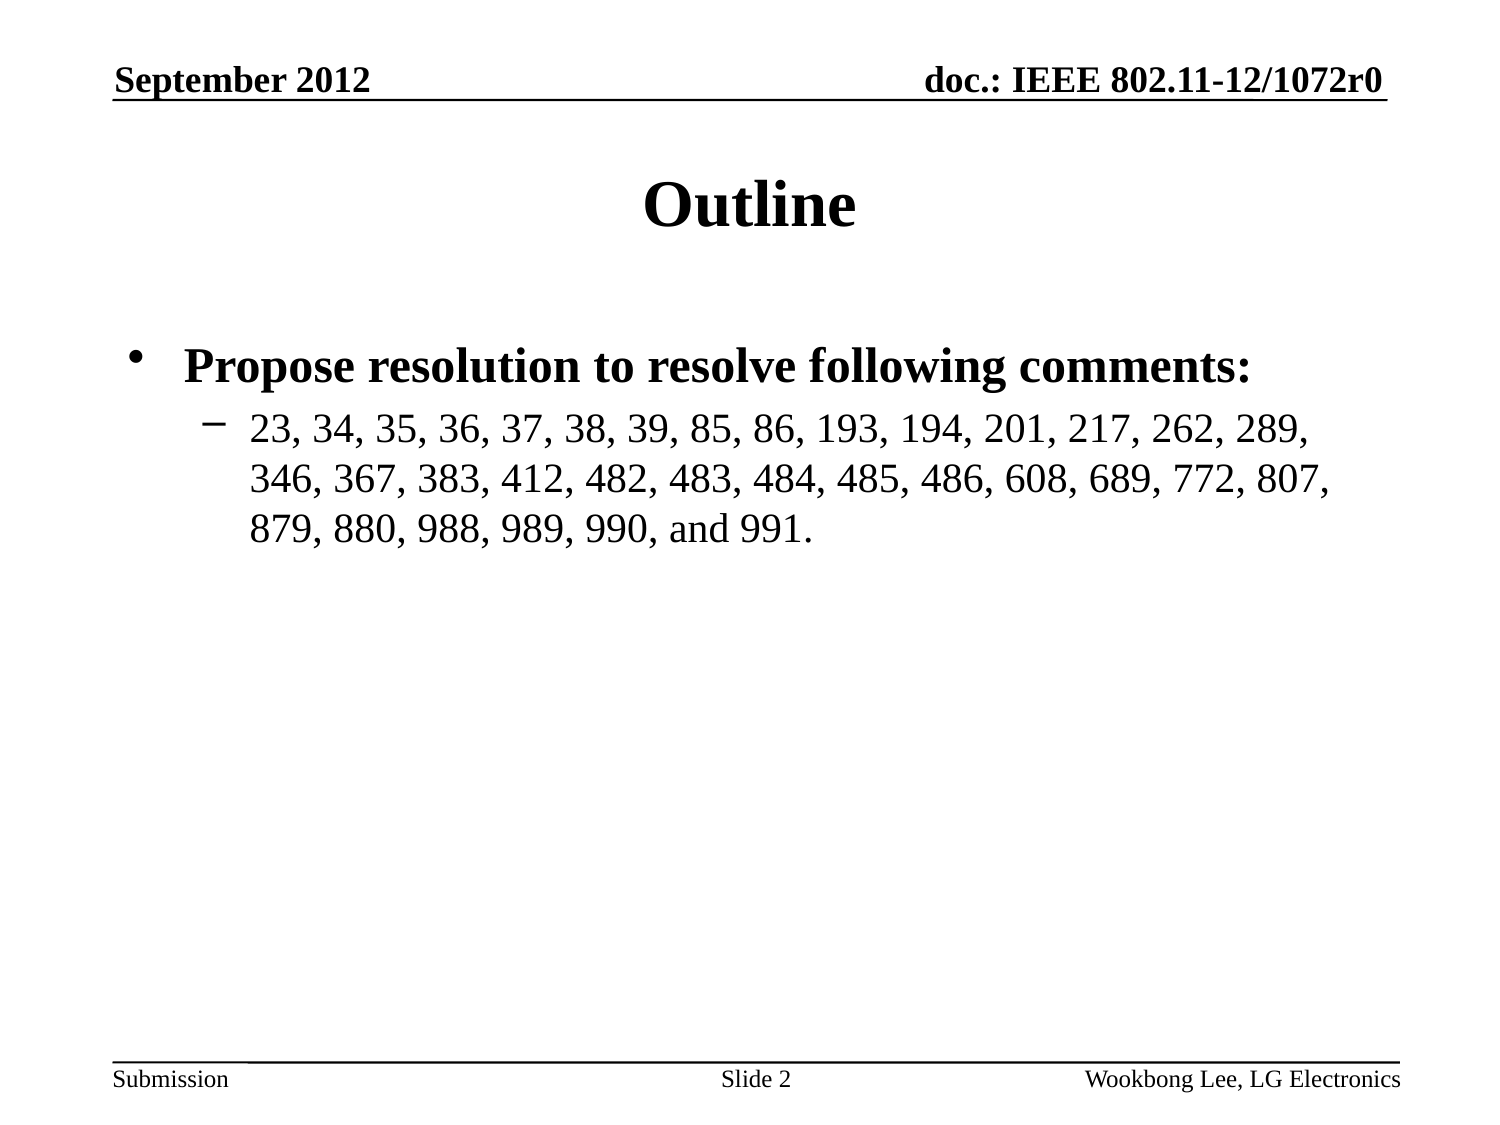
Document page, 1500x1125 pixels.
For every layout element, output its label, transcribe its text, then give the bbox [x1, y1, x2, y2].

slide_number Slide 2 [712, 1061, 800, 1093]
title Outline [112, 112, 1388, 288]
list Propose resolution to resolve following comments: 23, 34, 35, 36, 37, 38, 39, 85, 86, 193, 194, 201, 217, 262, 289, 346, 367, 383, 412, 482, 483, 484, 485, 486, 608, 689, 772, 807, 879, 880, 988, 989, 990, and 991. [112, 324, 1388, 1001]
footer Wookbong Lee, LG Electronics [1079, 1061, 1402, 1093]
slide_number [114, 54, 374, 101]
